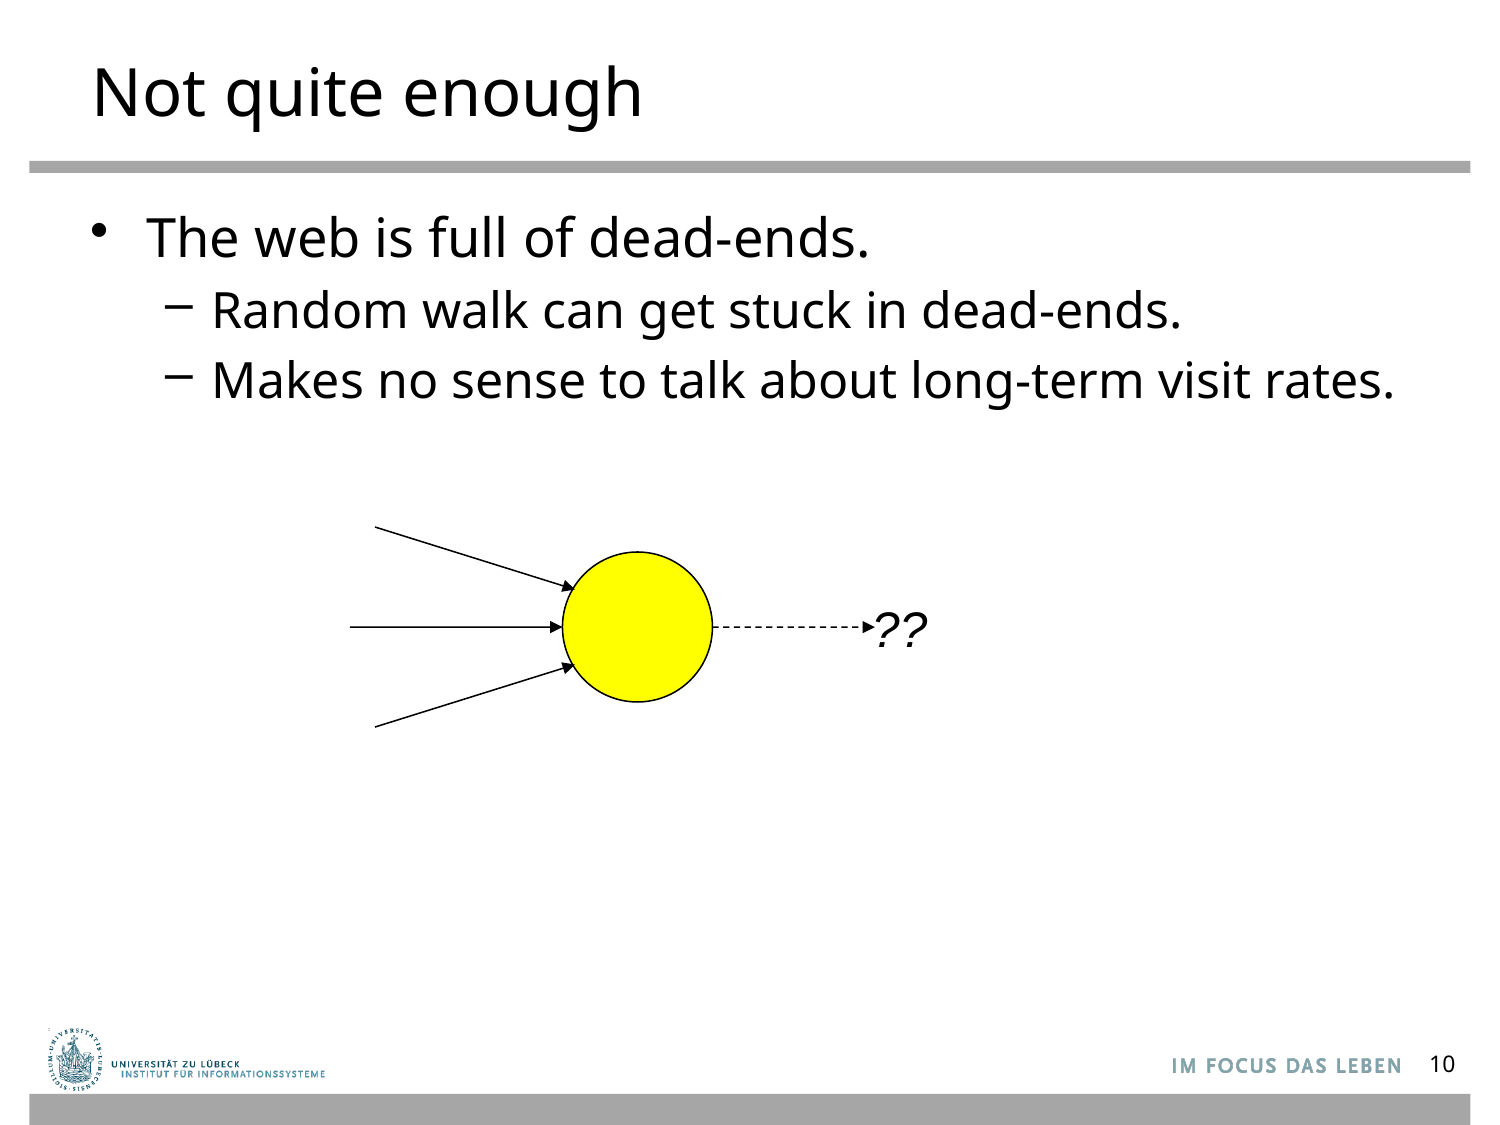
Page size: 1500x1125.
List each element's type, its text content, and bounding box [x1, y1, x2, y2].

picture [1173, 1058, 1305, 1073]
text_box [374, 526, 575, 592]
slide_number 10 [1305, 1050, 1471, 1083]
list The web is full of dead-ends. Random walk can get stuck in dead-ends. Makes no sense to talk about long-term visit rates. [75, 196, 1425, 1012]
text_box ?? [857, 589, 943, 665]
text_box [349, 620, 563, 634]
text_box [562, 551, 713, 702]
text_box [374, 662, 575, 728]
title Not quite enough [76, 42, 1427, 126]
